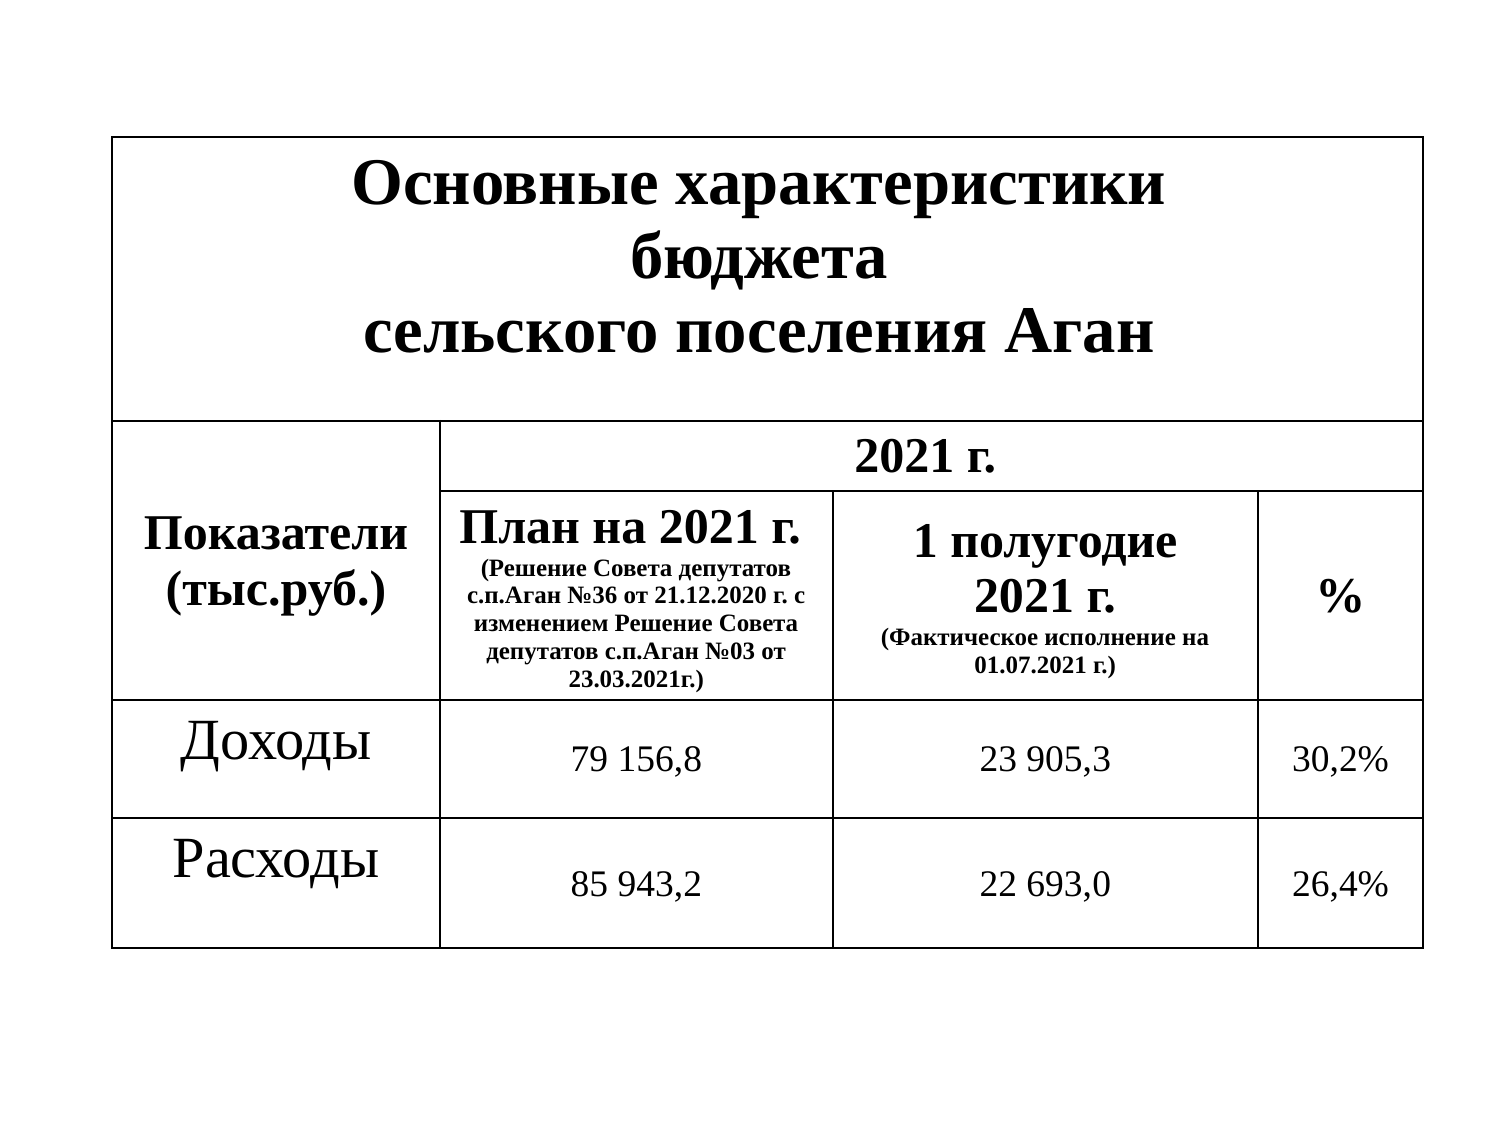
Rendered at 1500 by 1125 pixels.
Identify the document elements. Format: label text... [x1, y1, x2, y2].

table_cell Показатели (тыс.руб.) [113, 422, 439, 699]
table_cell Расходы [113, 819, 439, 947]
table_header Основные характеристики бюджета сельского поселения Аган [113, 138, 1422, 420]
table_cell Доходы [113, 701, 439, 817]
table_cell План на 2021 г. (Решение Совета депутатов с.п.Аган №36 от 21.12.2020 г. с изменением Решение Совета депутатов с.п.Аган №03 от 23.03.2021г.) [441, 492, 832, 699]
table_cell 30,2% [1259, 701, 1422, 817]
table_cell 23 905,3 [834, 701, 1257, 817]
table_cell 2021 г. [441, 422, 1422, 490]
table_cell 26,4% [1259, 819, 1422, 947]
table_cell 22 693,0 [834, 819, 1257, 947]
table_cell 79 156,8 [441, 701, 832, 817]
table_cell 1 полугодие 2021 г. (Фактическое исполнение на 01.07.2021 г.) [834, 492, 1257, 699]
table_cell 85 943,2 [441, 819, 832, 947]
table_cell % [1259, 492, 1422, 699]
